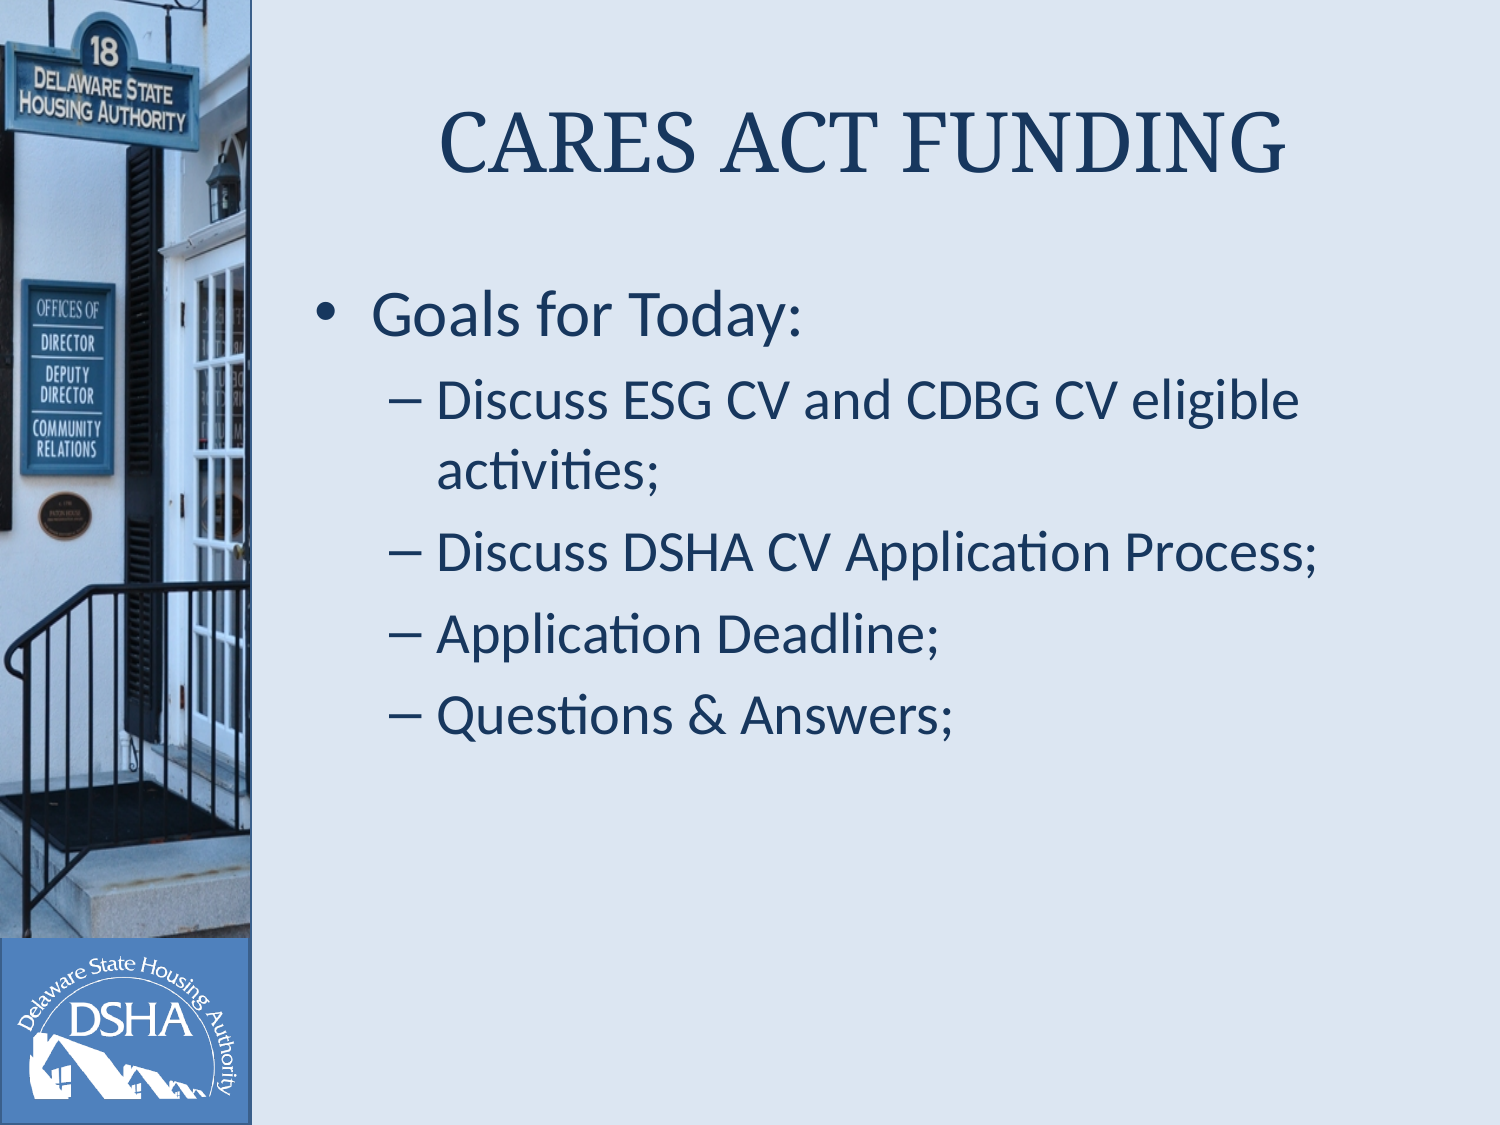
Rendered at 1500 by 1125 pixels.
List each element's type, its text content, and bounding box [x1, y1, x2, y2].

picture [0, 0, 250, 938]
picture [17, 956, 238, 1100]
list Goals for Today: Discuss ESG CV and CDBG CV eligible activities; Discuss DSHA CV Application Process; Application Deadline; Questions & Answers; [300, 262, 1425, 1005]
title CARES ACT FUNDING [300, 45, 1425, 233]
